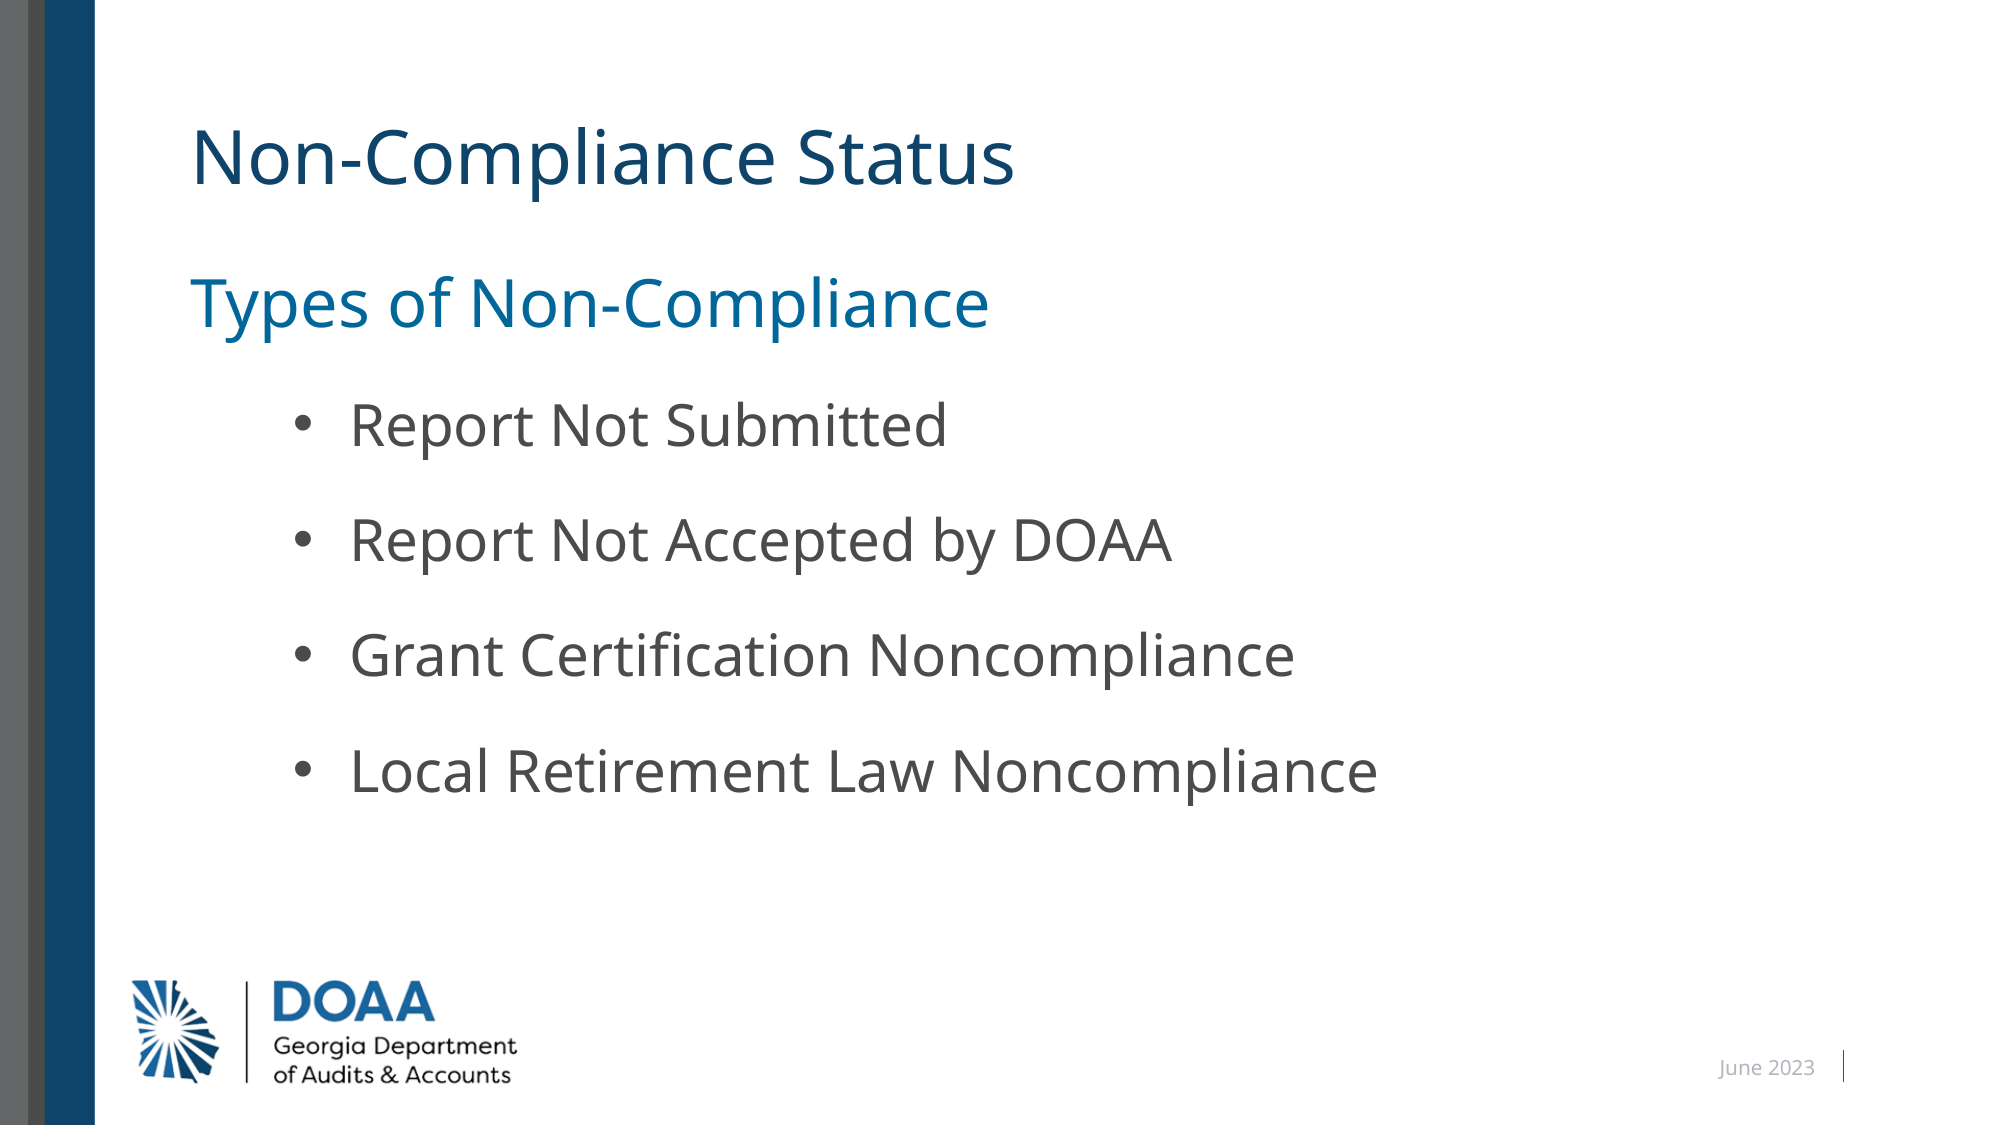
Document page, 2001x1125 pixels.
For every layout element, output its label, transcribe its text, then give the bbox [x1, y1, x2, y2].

list Types of Non-Compliance Report Not Submitted Report Not Accepted by DOAA Grant Certification Noncompliance Local Retirement Law Noncompliance [175, 262, 1901, 881]
picture [0, 0, 2001, 1125]
title Non-Compliance Status [175, 112, 1901, 229]
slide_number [1618, 1053, 1830, 1082]
